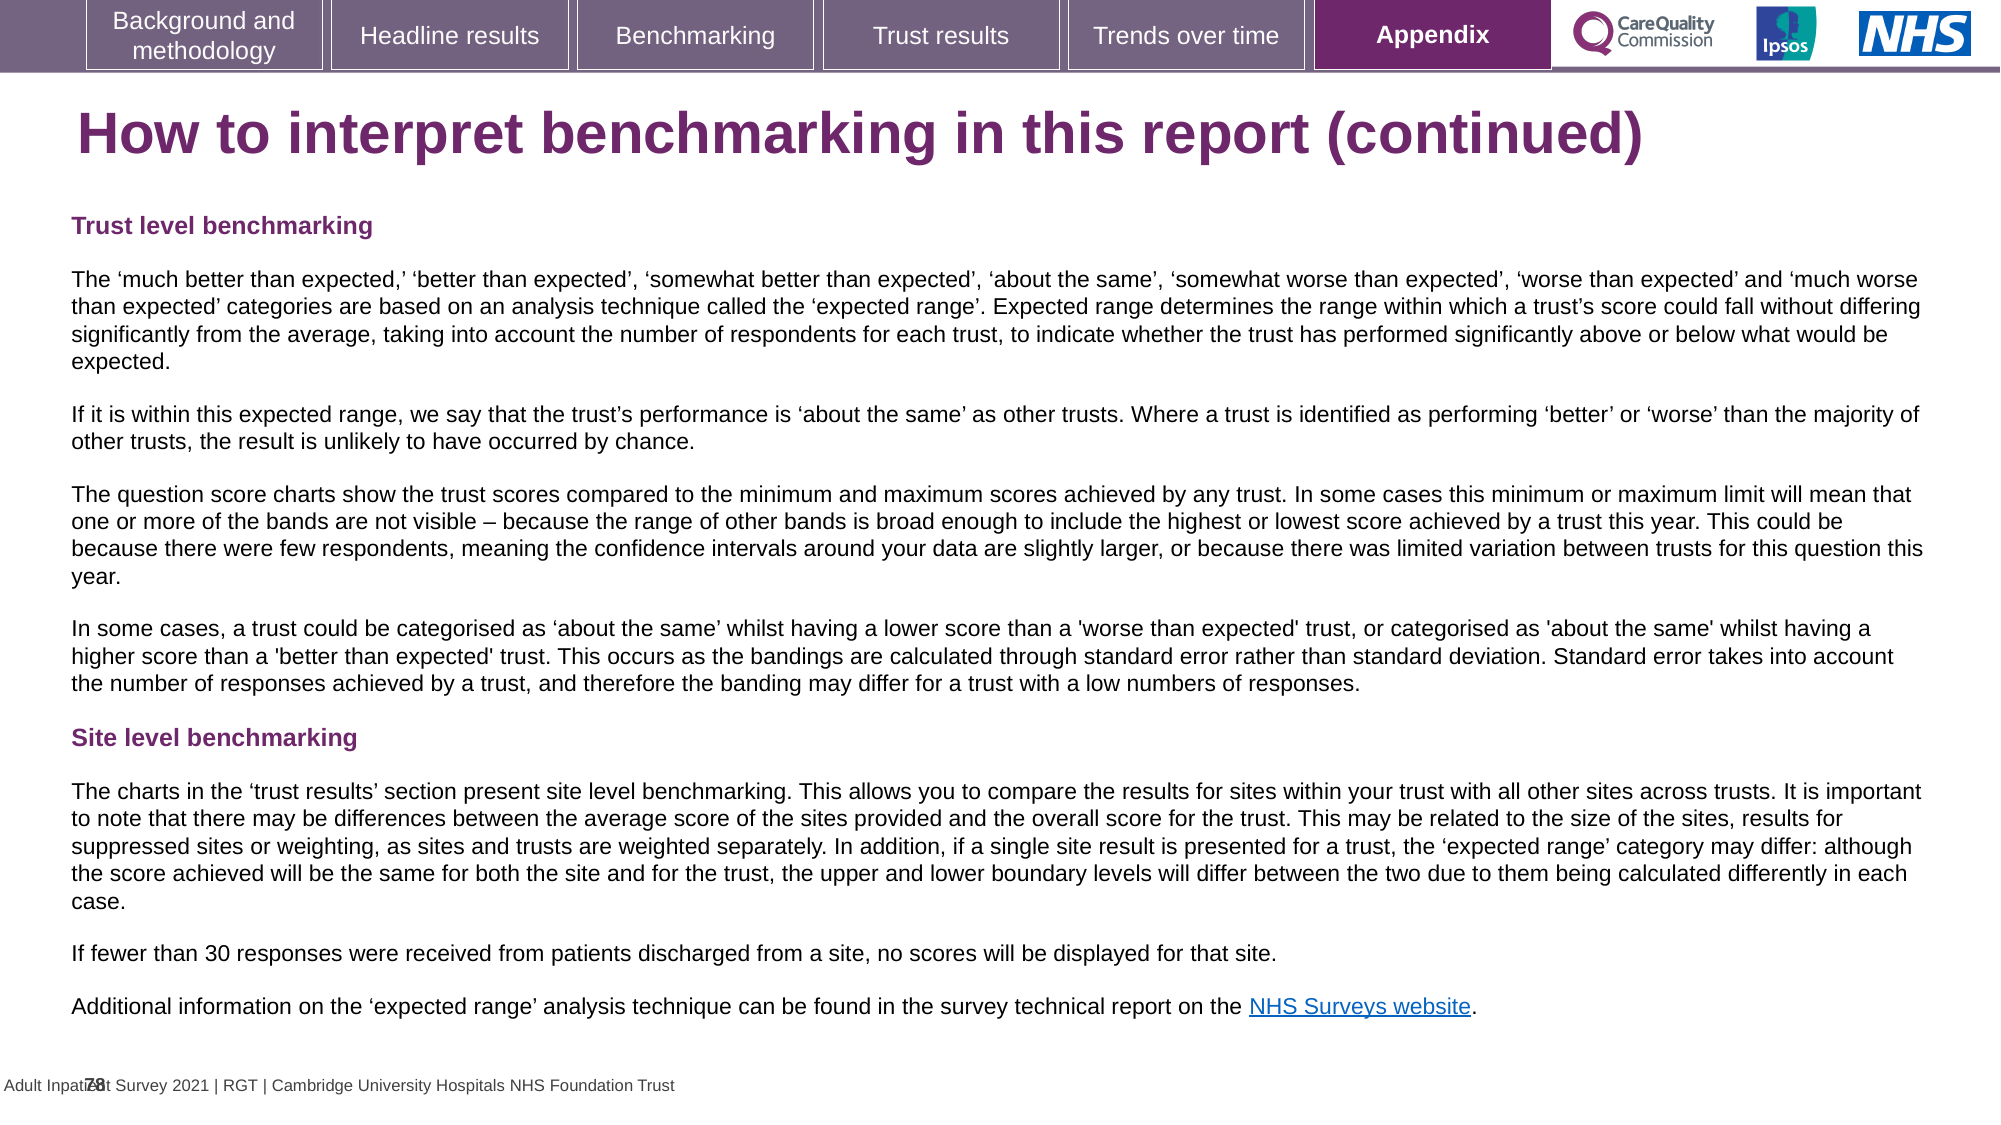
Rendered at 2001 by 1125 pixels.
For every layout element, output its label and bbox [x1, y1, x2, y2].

picture [1573, 11, 1715, 56]
text_box [84, 1065, 122, 1125]
picture [1859, 11, 1971, 56]
text_box [56, 201, 1946, 1027]
title [62, 81, 1936, 189]
picture [1756, 6, 1817, 61]
